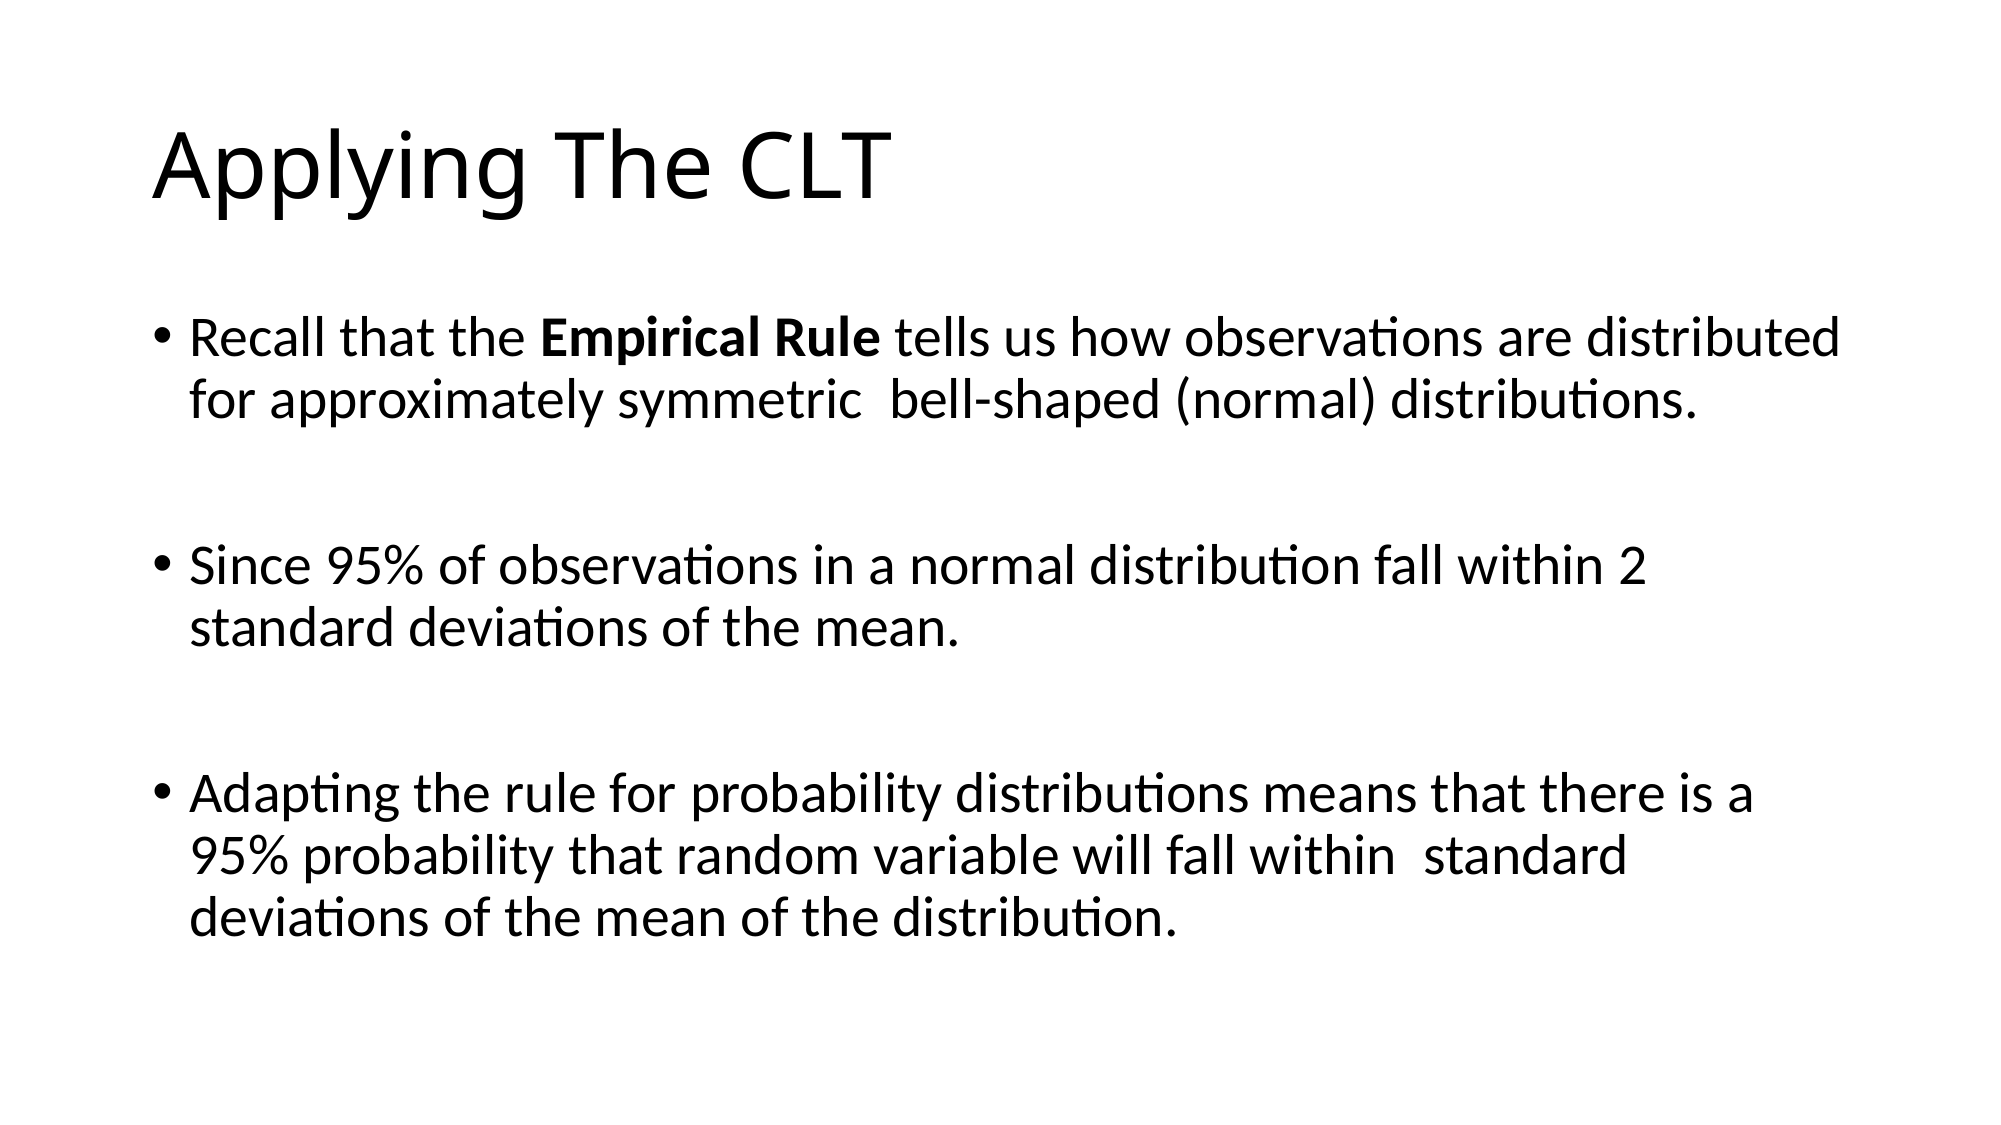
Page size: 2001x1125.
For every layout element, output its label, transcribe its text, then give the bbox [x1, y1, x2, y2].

title Applying The CLT [137, 59, 1863, 278]
